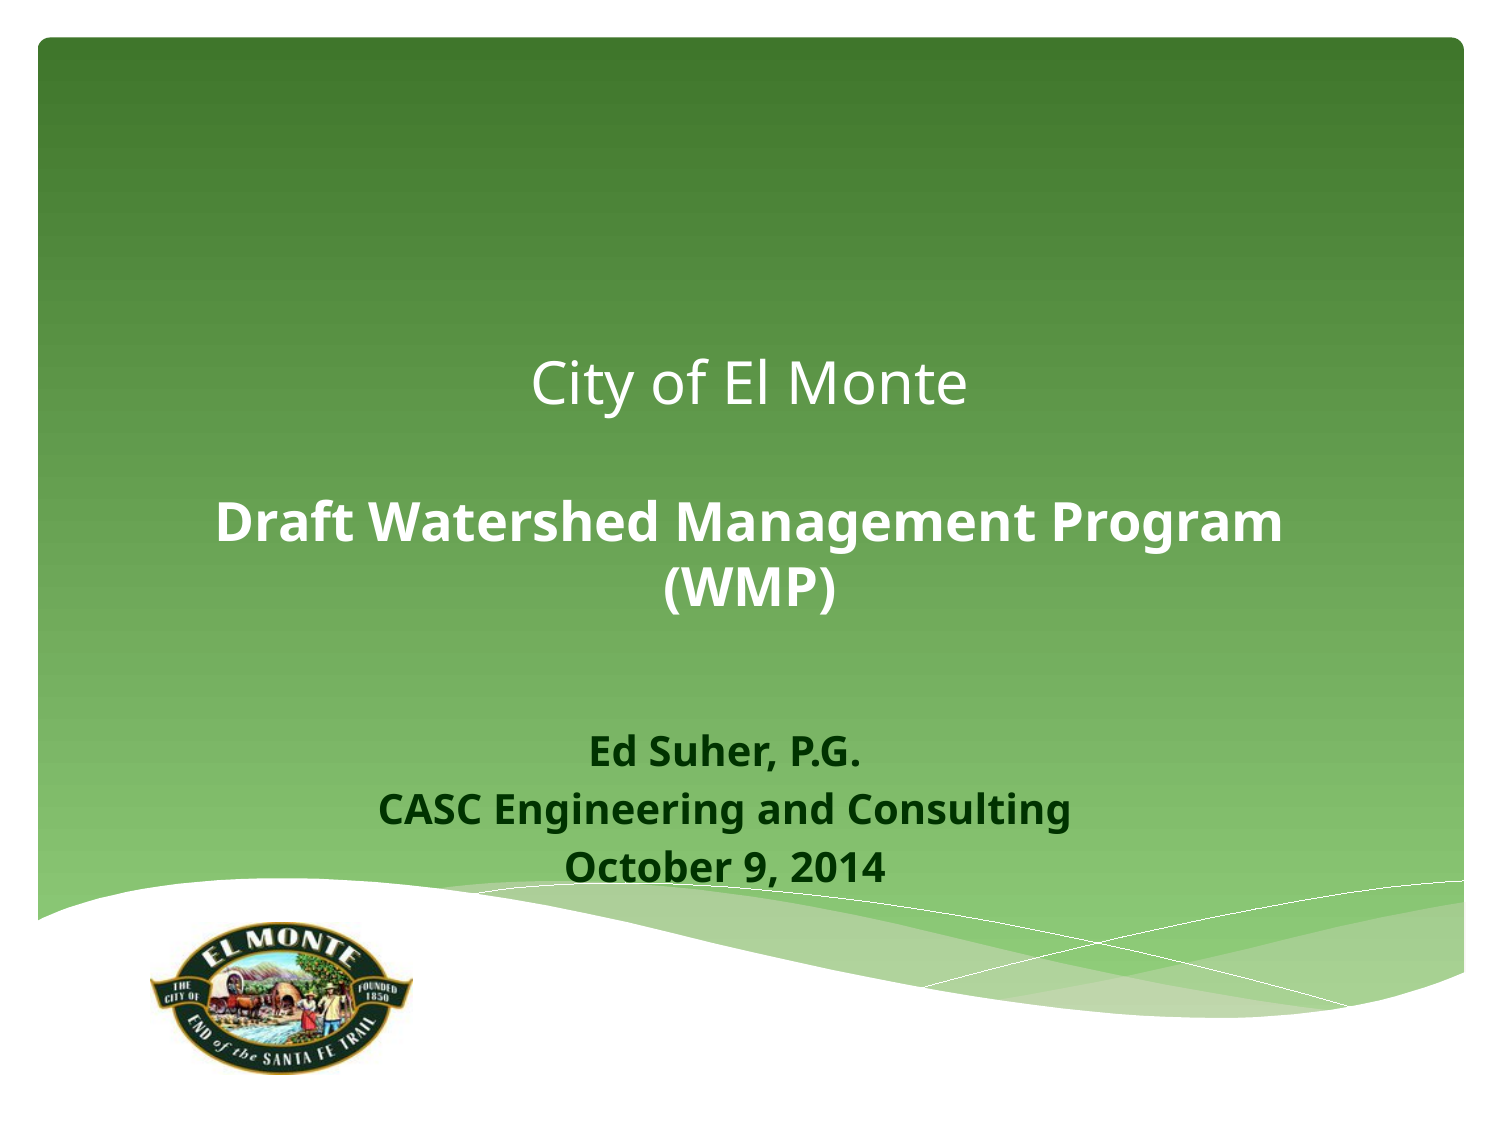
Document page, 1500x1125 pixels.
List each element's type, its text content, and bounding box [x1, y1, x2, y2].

title City of El Monte Draft Watershed Management Program (WMP) [112, 333, 1388, 625]
picture [150, 922, 413, 1075]
subtitle Ed Suher, P.G. CASC Engineering and Consulting October 9, 2014 [200, 600, 1250, 903]
